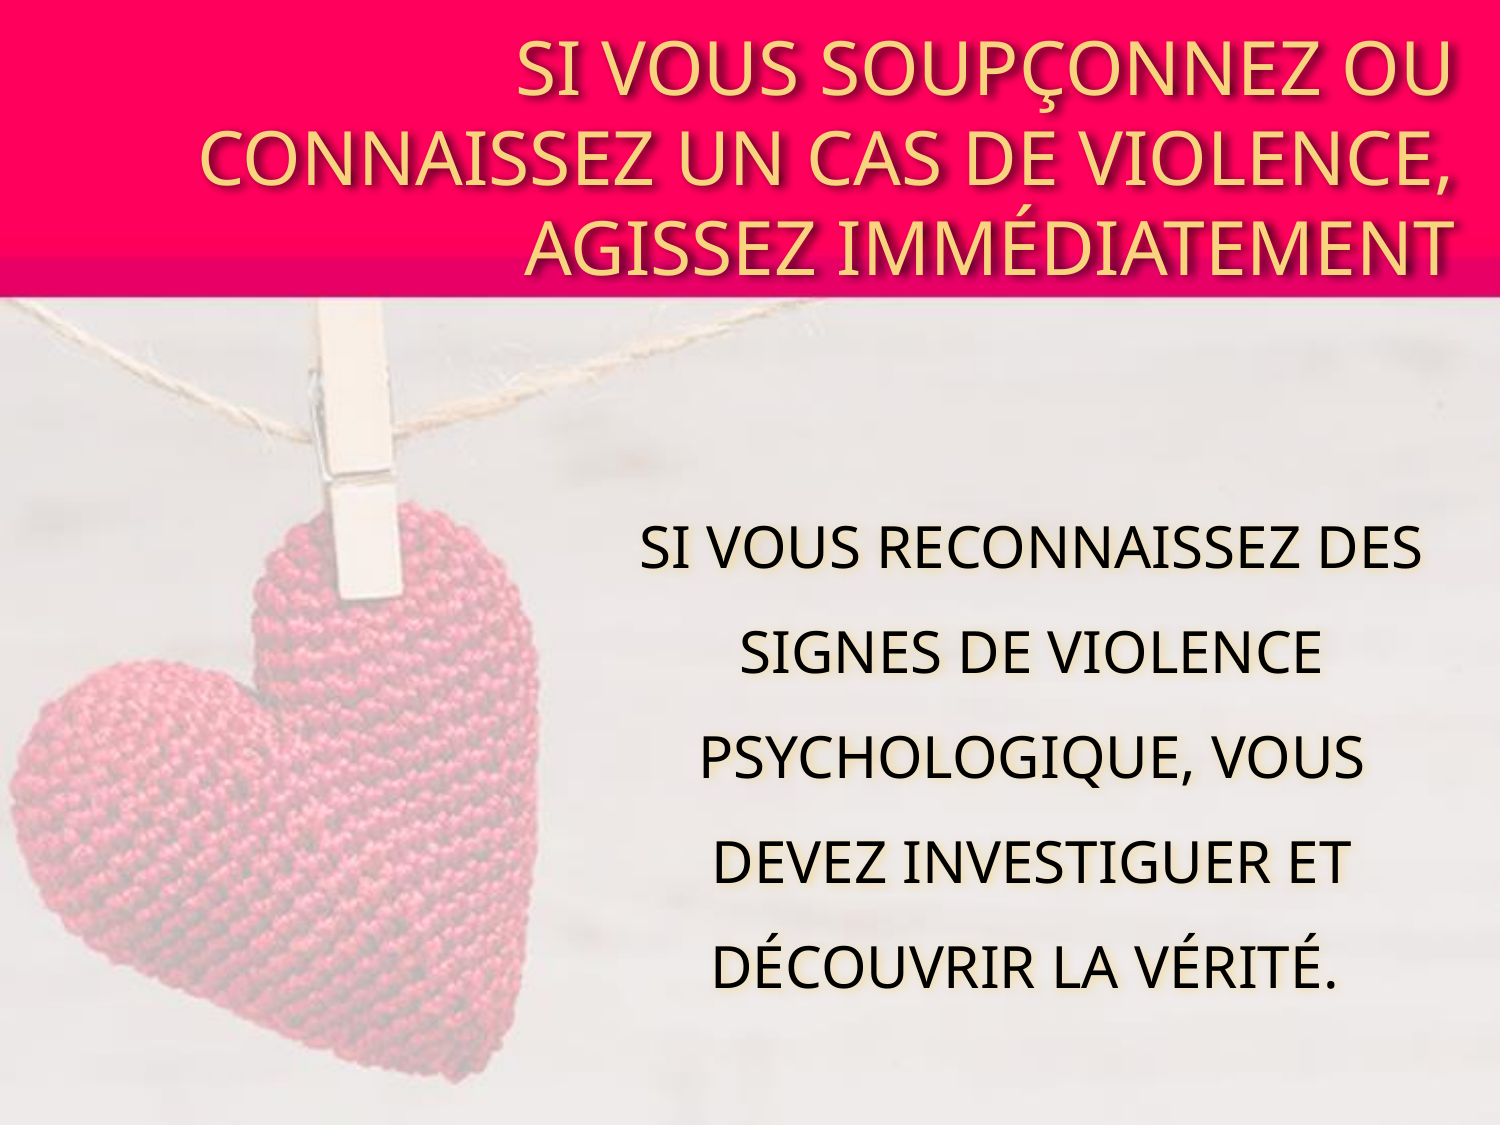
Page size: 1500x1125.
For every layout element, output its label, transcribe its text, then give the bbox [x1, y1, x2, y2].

list SI VOUS RECONNAISSEZ DES SIGNES DE VIOLENCE PSYCHOLOGIQUE, VOUS DEVEZ INVESTIGUER ET DÉCOUVRIR LA VÉRITÉ. [561, 468, 1447, 893]
picture [0, 0, 1500, 1125]
title SI VOUS SOUPÇONNEZ OU CONNAISSEZ UN CAS DE VIOLENCE, AGISSEZ IMMÉDIATEMENT [41, 19, 1471, 291]
